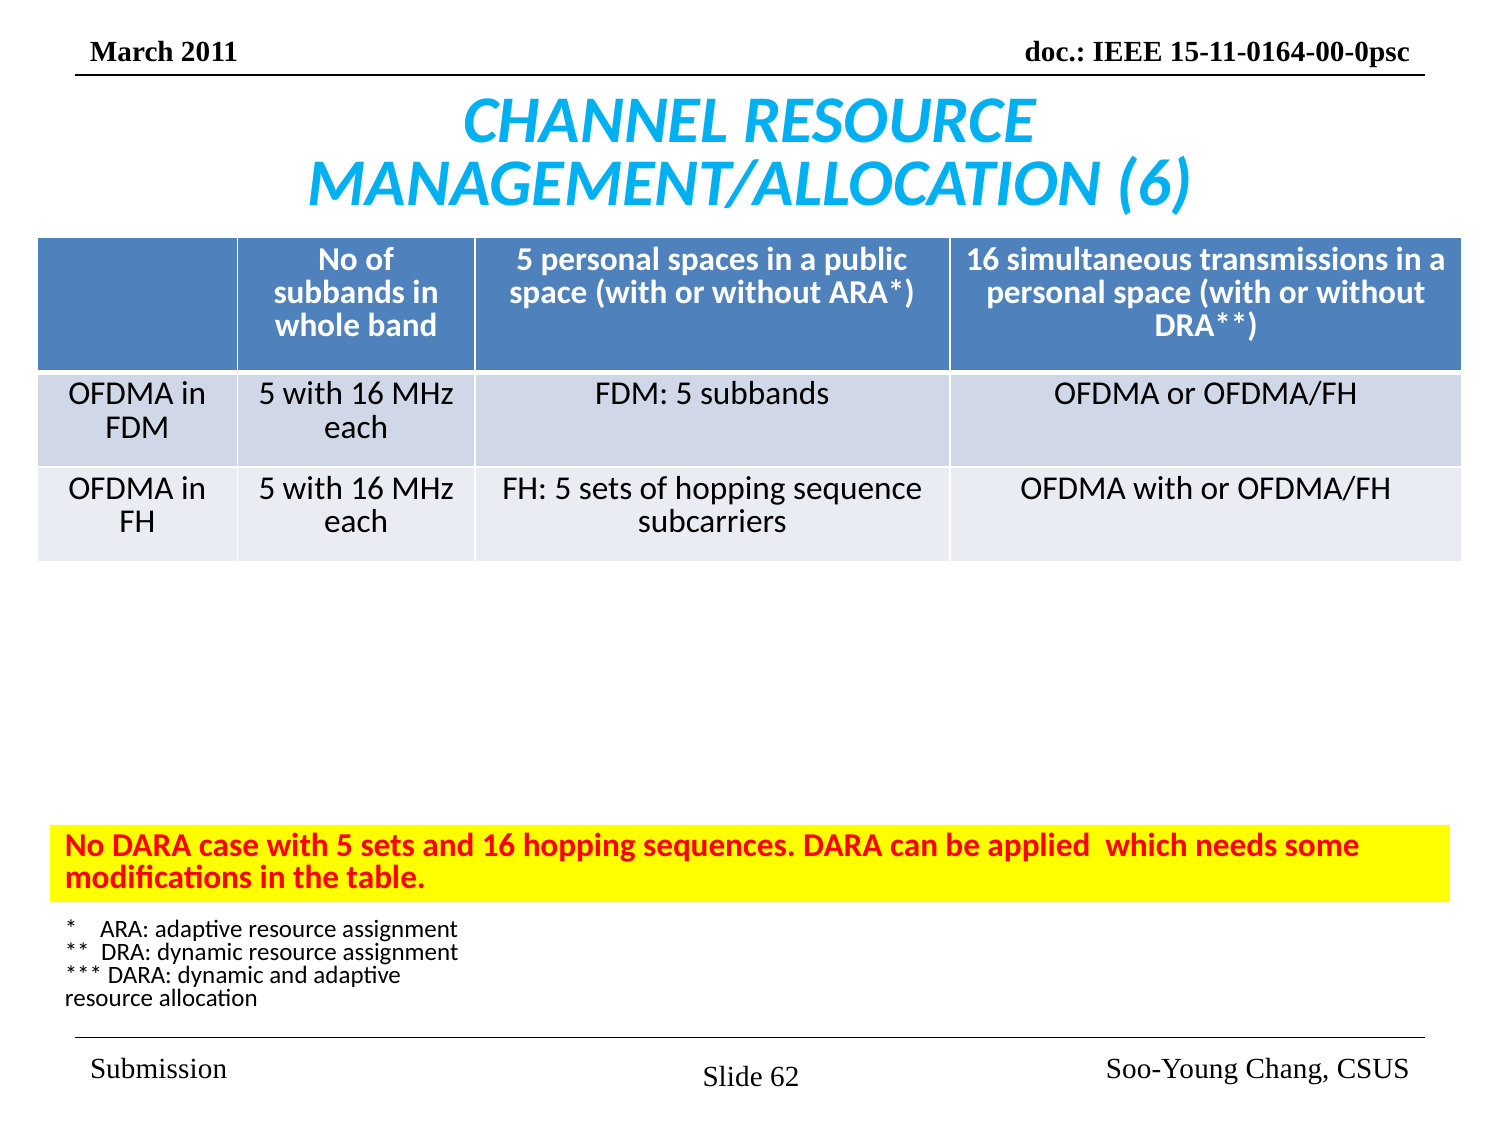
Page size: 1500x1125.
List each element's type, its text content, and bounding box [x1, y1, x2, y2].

table_header 5 personal spaces in a public space (with or without ARA*) [476, 238, 949, 370]
table_cell OFDMA with or OFDMA/FH [951, 468, 1461, 561]
table_cell FDM: 5 subbands [476, 375, 949, 466]
text_box * ARA: adaptive resource assignment ** DRA: dynamic resource assignment *** DARA: dynamic and adaptive resource allocation [50, 912, 475, 1019]
title CHANNEL RESOURCE MANAGEMENT/ALLOCATION (6) [75, 62, 1425, 237]
text_box No DARA case with 5 sets and 16 hopping sequences. DARA can be applied which needs some modifications in the table. [50, 824, 1450, 903]
table_cell 5 with 16 MHz each [238, 375, 474, 466]
table_header [38, 238, 237, 370]
table_cell OFDMA or OFDMA/FH [951, 375, 1461, 466]
table_header 16 simultaneous transmissions in a personal space (with or without DRA**) [951, 238, 1461, 370]
text_box Slide 62 [687, 1049, 815, 1100]
table_cell OFDMA in FDM [38, 375, 237, 466]
table_cell OFDMA in FH [38, 468, 237, 561]
table_cell FH: 5 sets of hopping sequence subcarriers [476, 468, 949, 561]
table_cell 5 with 16 MHz each [238, 468, 474, 561]
table_header No of subbands in whole band [238, 238, 474, 370]
